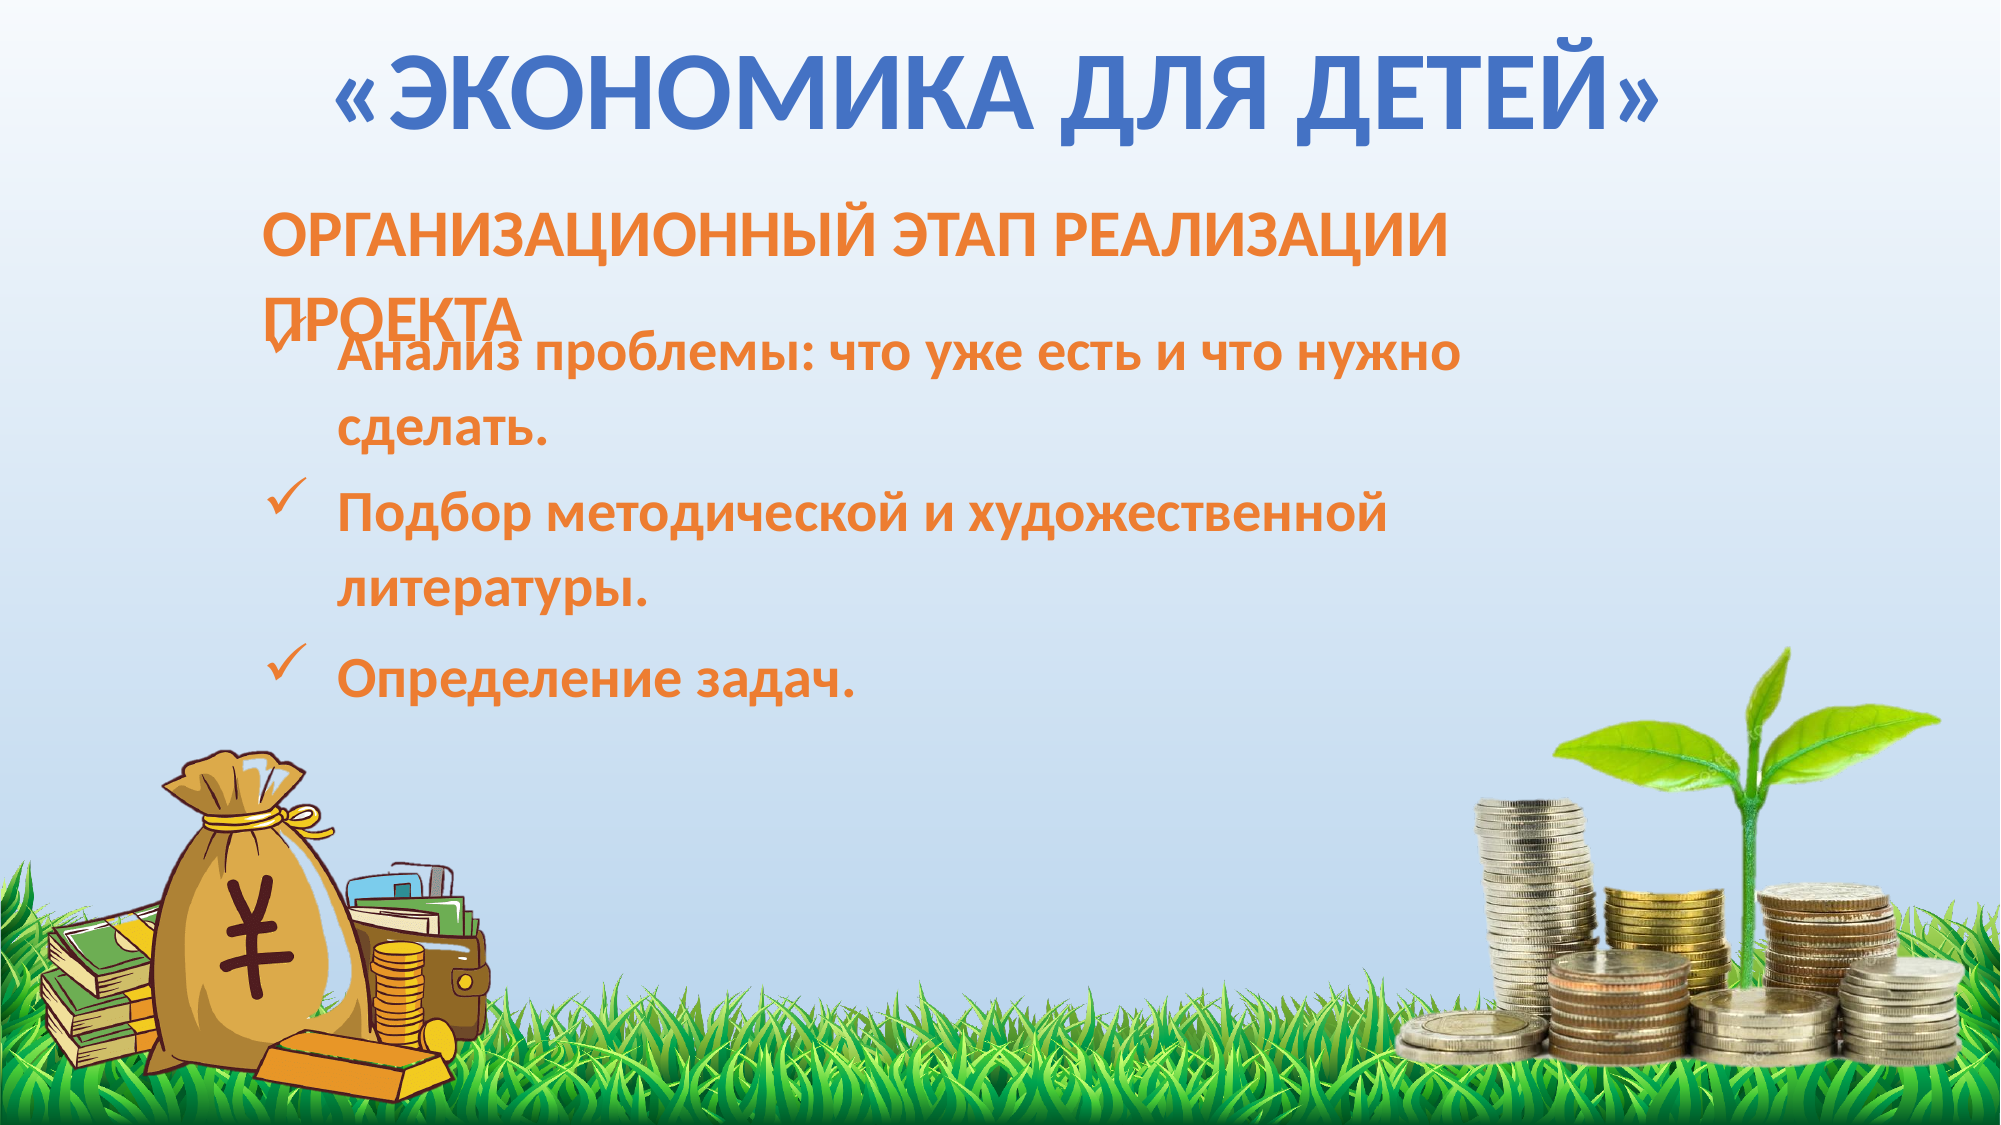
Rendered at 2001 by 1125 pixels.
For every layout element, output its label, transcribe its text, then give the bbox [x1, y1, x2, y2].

text_box Анализ проблемы: что уже есть и что нужно сделать. [247, 300, 1583, 460]
text_box «ЭКОНОМИКА ДЛЯ ДЕТЕЙ» [312, 0, 1687, 160]
text_box Подбор методической и художественной литературы. [247, 460, 1583, 626]
text_box ОРГАНИЗАЦИОННЫЙ ЭТАП РЕАЛИЗАЦИИ ПРОЕКТА [247, 176, 1753, 363]
picture [0, 499, 2001, 1125]
text_box Определение задач. [247, 627, 1583, 717]
